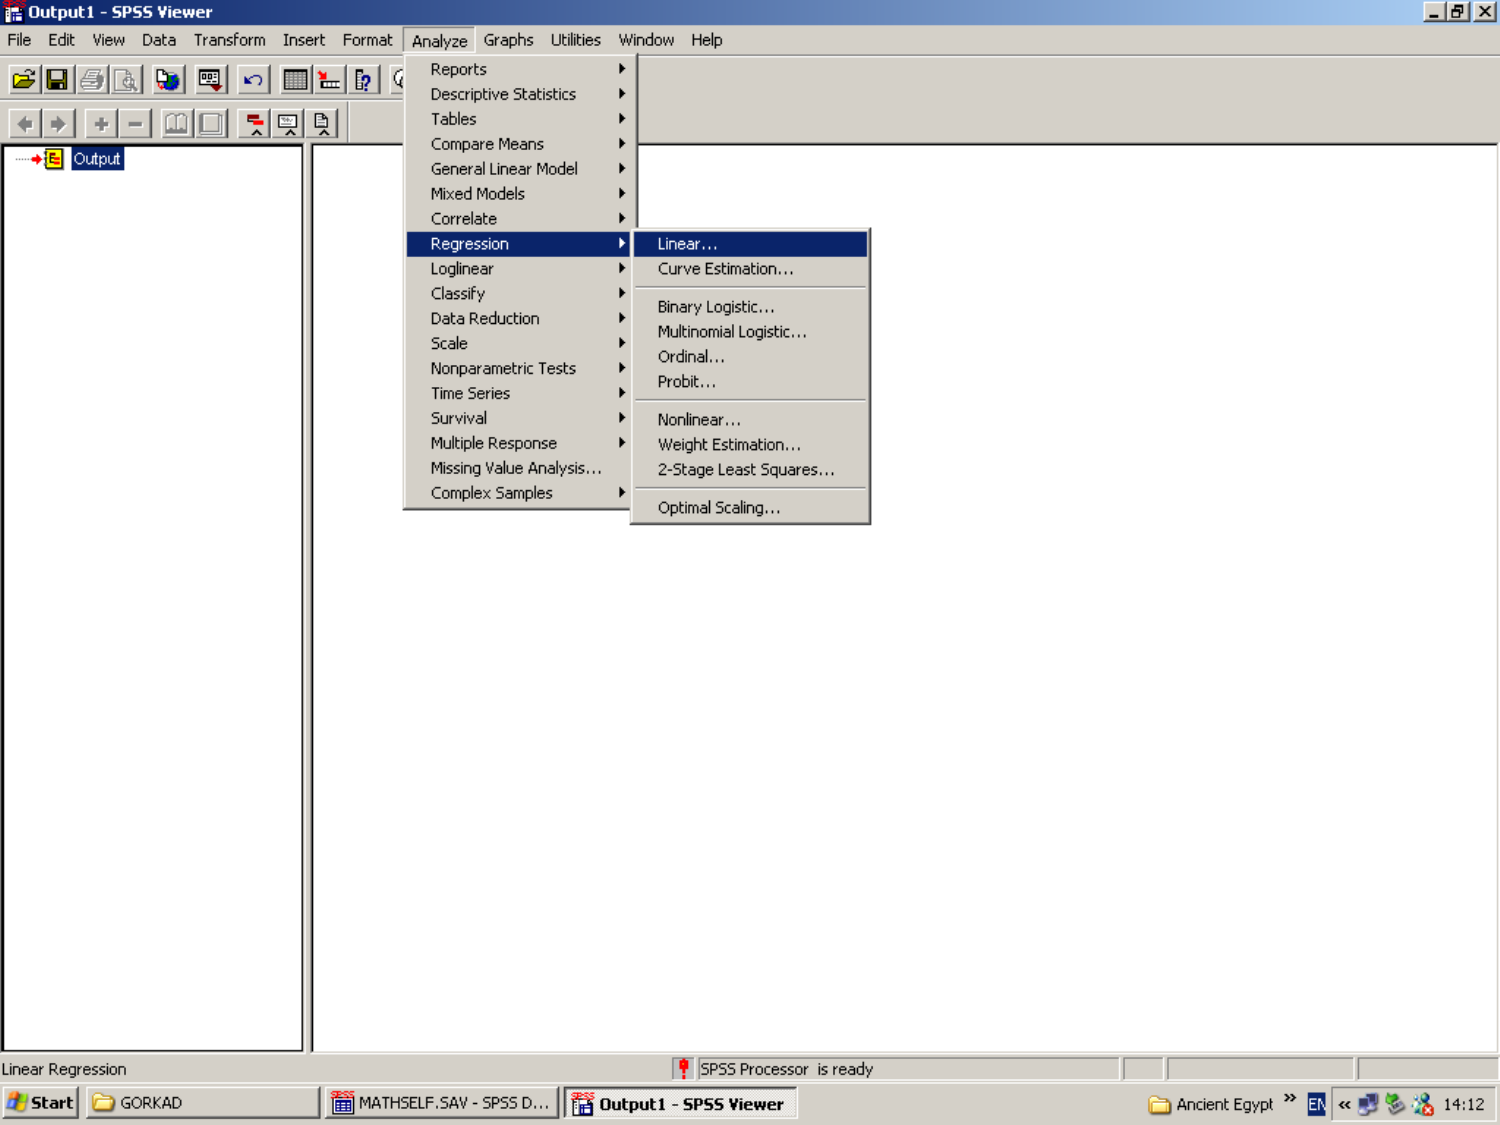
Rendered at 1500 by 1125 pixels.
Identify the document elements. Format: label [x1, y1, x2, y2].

list [0, 0, 1500, 1125]
